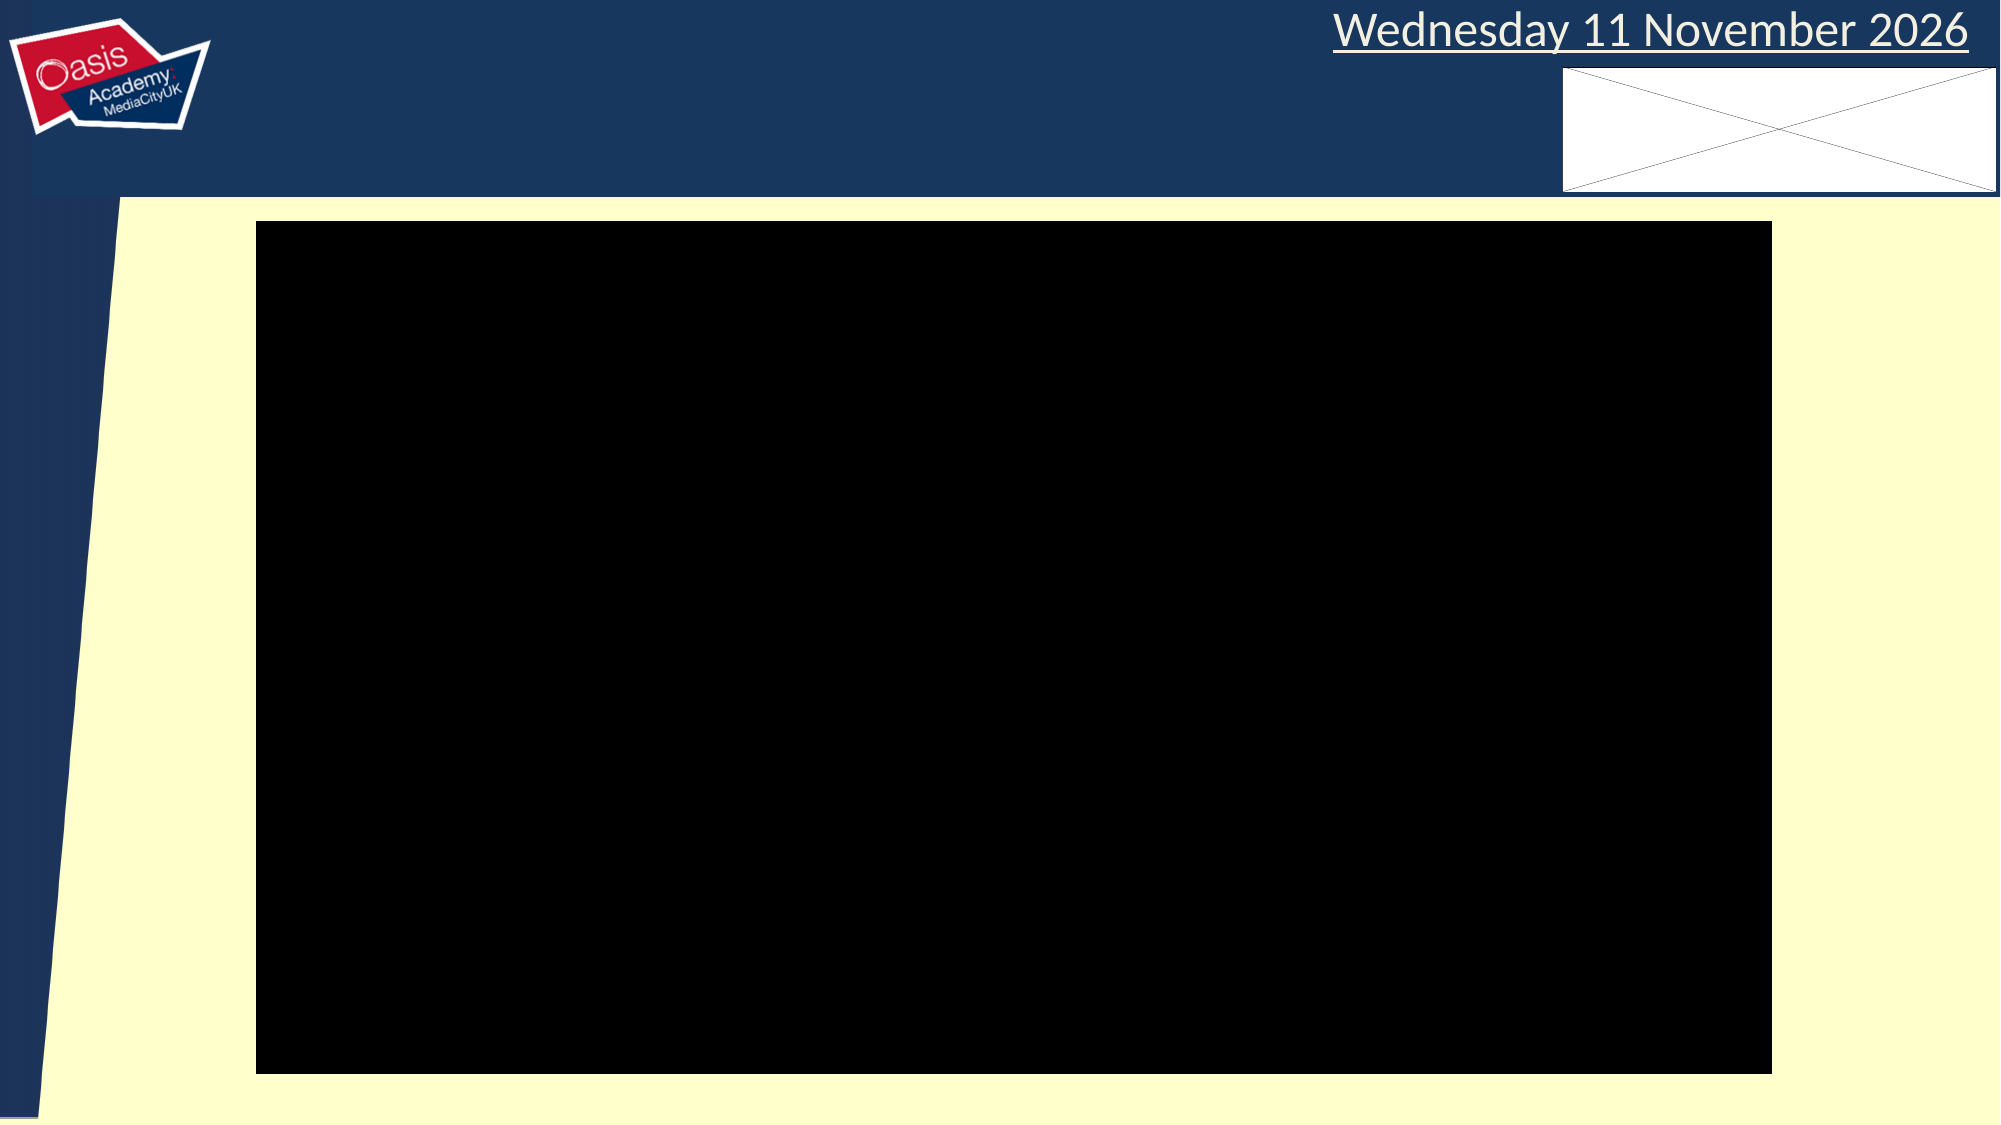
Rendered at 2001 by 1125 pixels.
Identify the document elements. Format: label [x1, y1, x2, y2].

text_box [255, 220, 1773, 1075]
picture [0, 0, 211, 1119]
